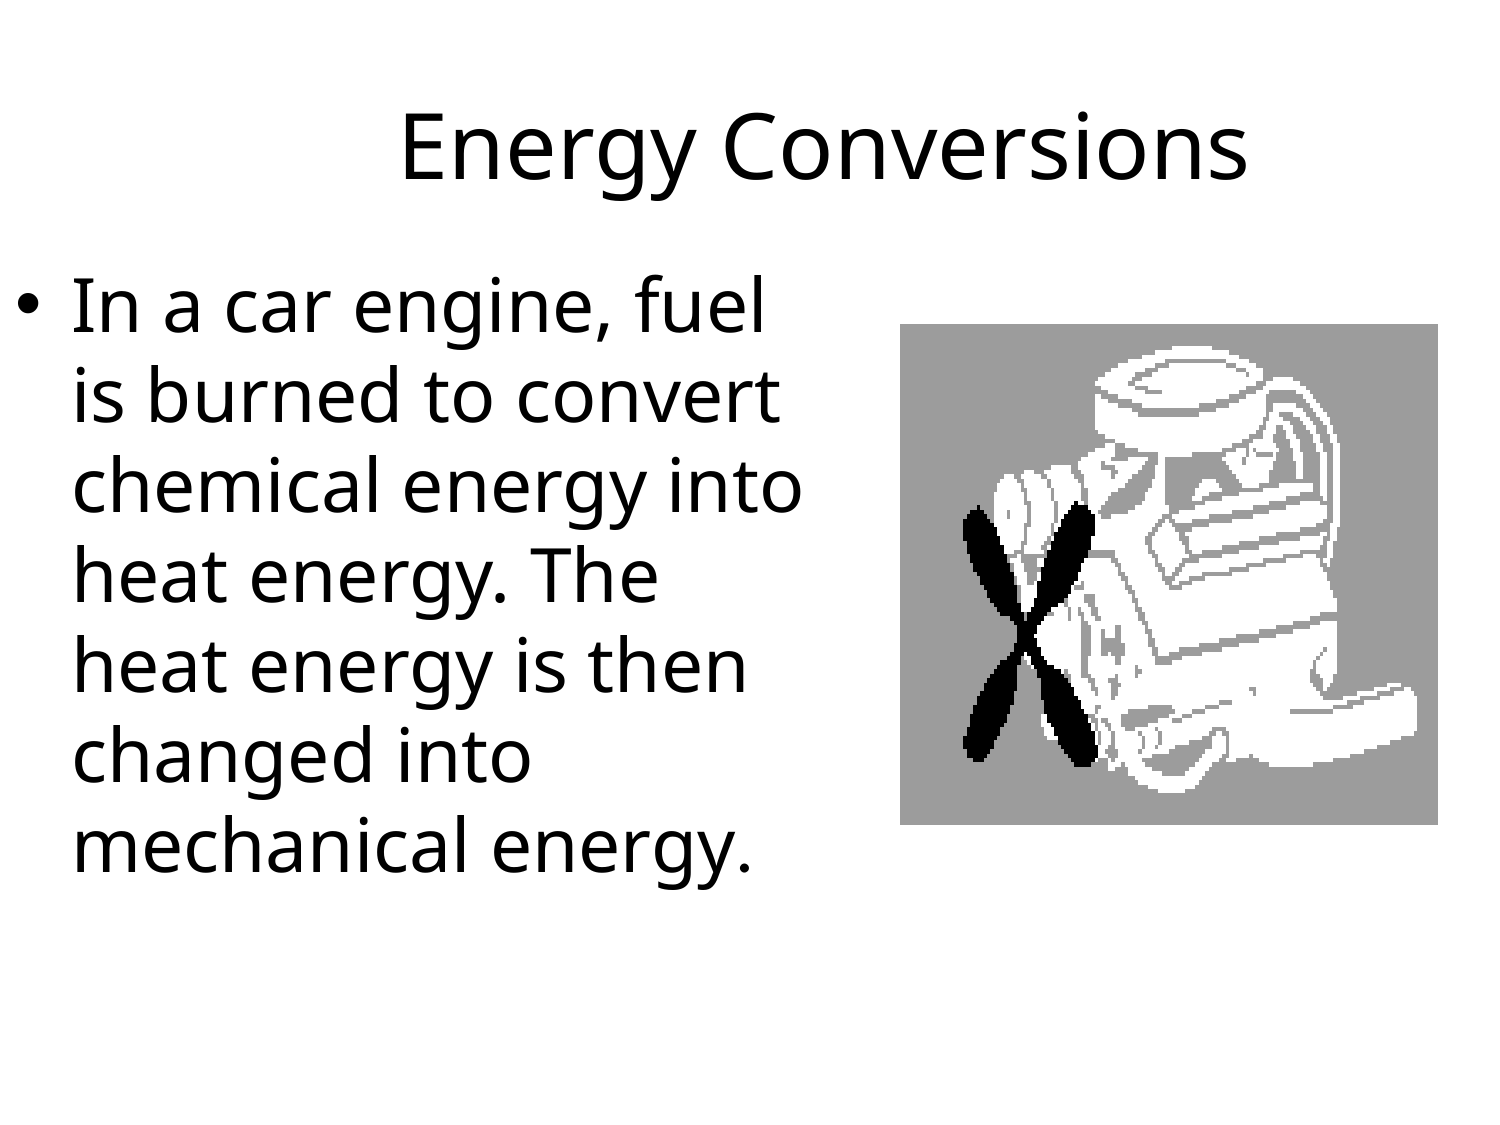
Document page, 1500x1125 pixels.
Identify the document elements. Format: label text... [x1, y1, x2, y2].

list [899, 324, 1438, 826]
title Energy Conversions [224, 49, 1425, 238]
list In a car engine, fuel is burned to convert chemical energy into heat energy. The heat energy is then changed into mechanical energy. [0, 249, 826, 963]
